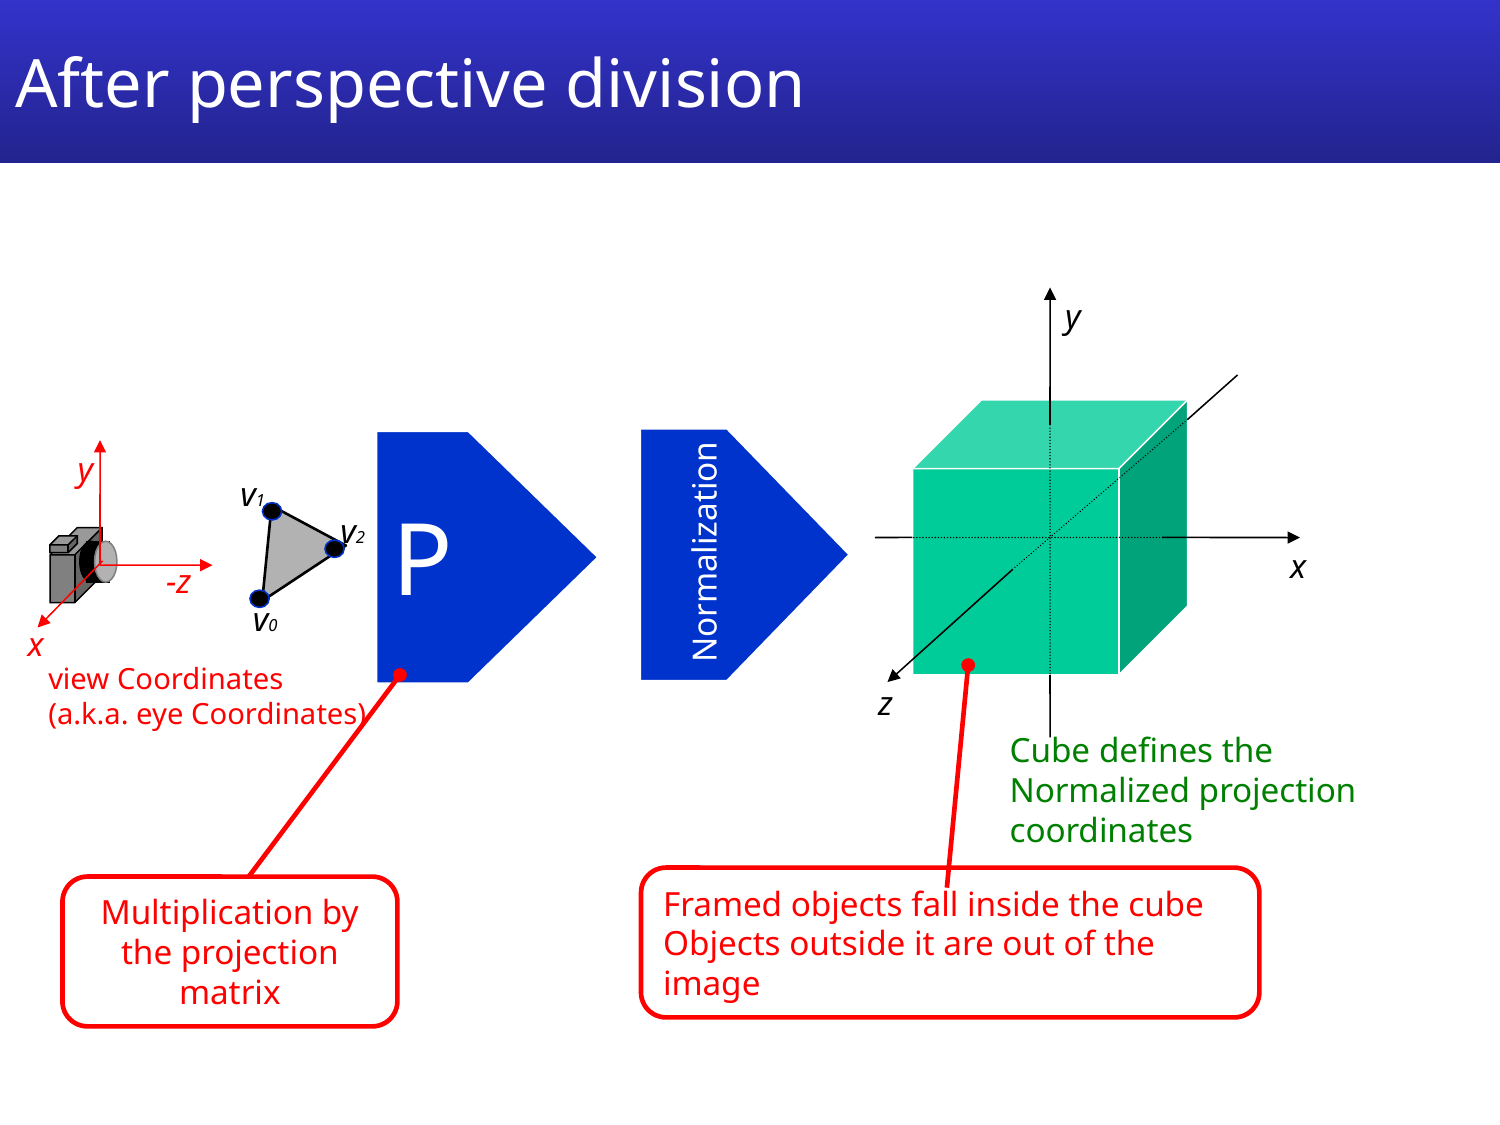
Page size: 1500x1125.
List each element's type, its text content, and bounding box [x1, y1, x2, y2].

text_box x [1275, 537, 1322, 593]
text_box -z [151, 552, 207, 608]
text_box Multiplication by the projection matrix [62, 876, 398, 1027]
text_box [1287, 531, 1299, 537]
text_box y [1050, 287, 1096, 343]
text_box [946, 658, 975, 888]
title After perspective division [0, 0, 1500, 163]
text_box [374, 429, 600, 685]
text_box v0 [913, 400, 1187, 468]
text_box Framed objects fall inside the cube Objects outside it are out of the image [640, 867, 1260, 1018]
text_box Cube defines the Normalized projection coordinates [994, 721, 1381, 897]
text_box [638, 427, 852, 683]
text_box [249, 668, 407, 876]
text_box [1043, 287, 1051, 425]
text_box [263, 511, 328, 590]
text_box Normalization [675, 426, 731, 678]
text_box y [62, 440, 109, 496]
text_box x [12, 615, 59, 671]
text_box v0 [238, 590, 293, 646]
text_box P [378, 487, 469, 623]
text_box [249, 590, 270, 608]
text_box [262, 502, 282, 521]
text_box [49, 527, 118, 603]
text_box [324, 540, 345, 558]
text_box z [863, 674, 908, 731]
text_box v1 [225, 465, 281, 521]
text_box [912, 399, 1188, 676]
text_box view Coordinates (a.k.a. eye Coordinates) [33, 652, 382, 738]
text_box v2 [325, 502, 381, 558]
text_box [890, 569, 1013, 674]
